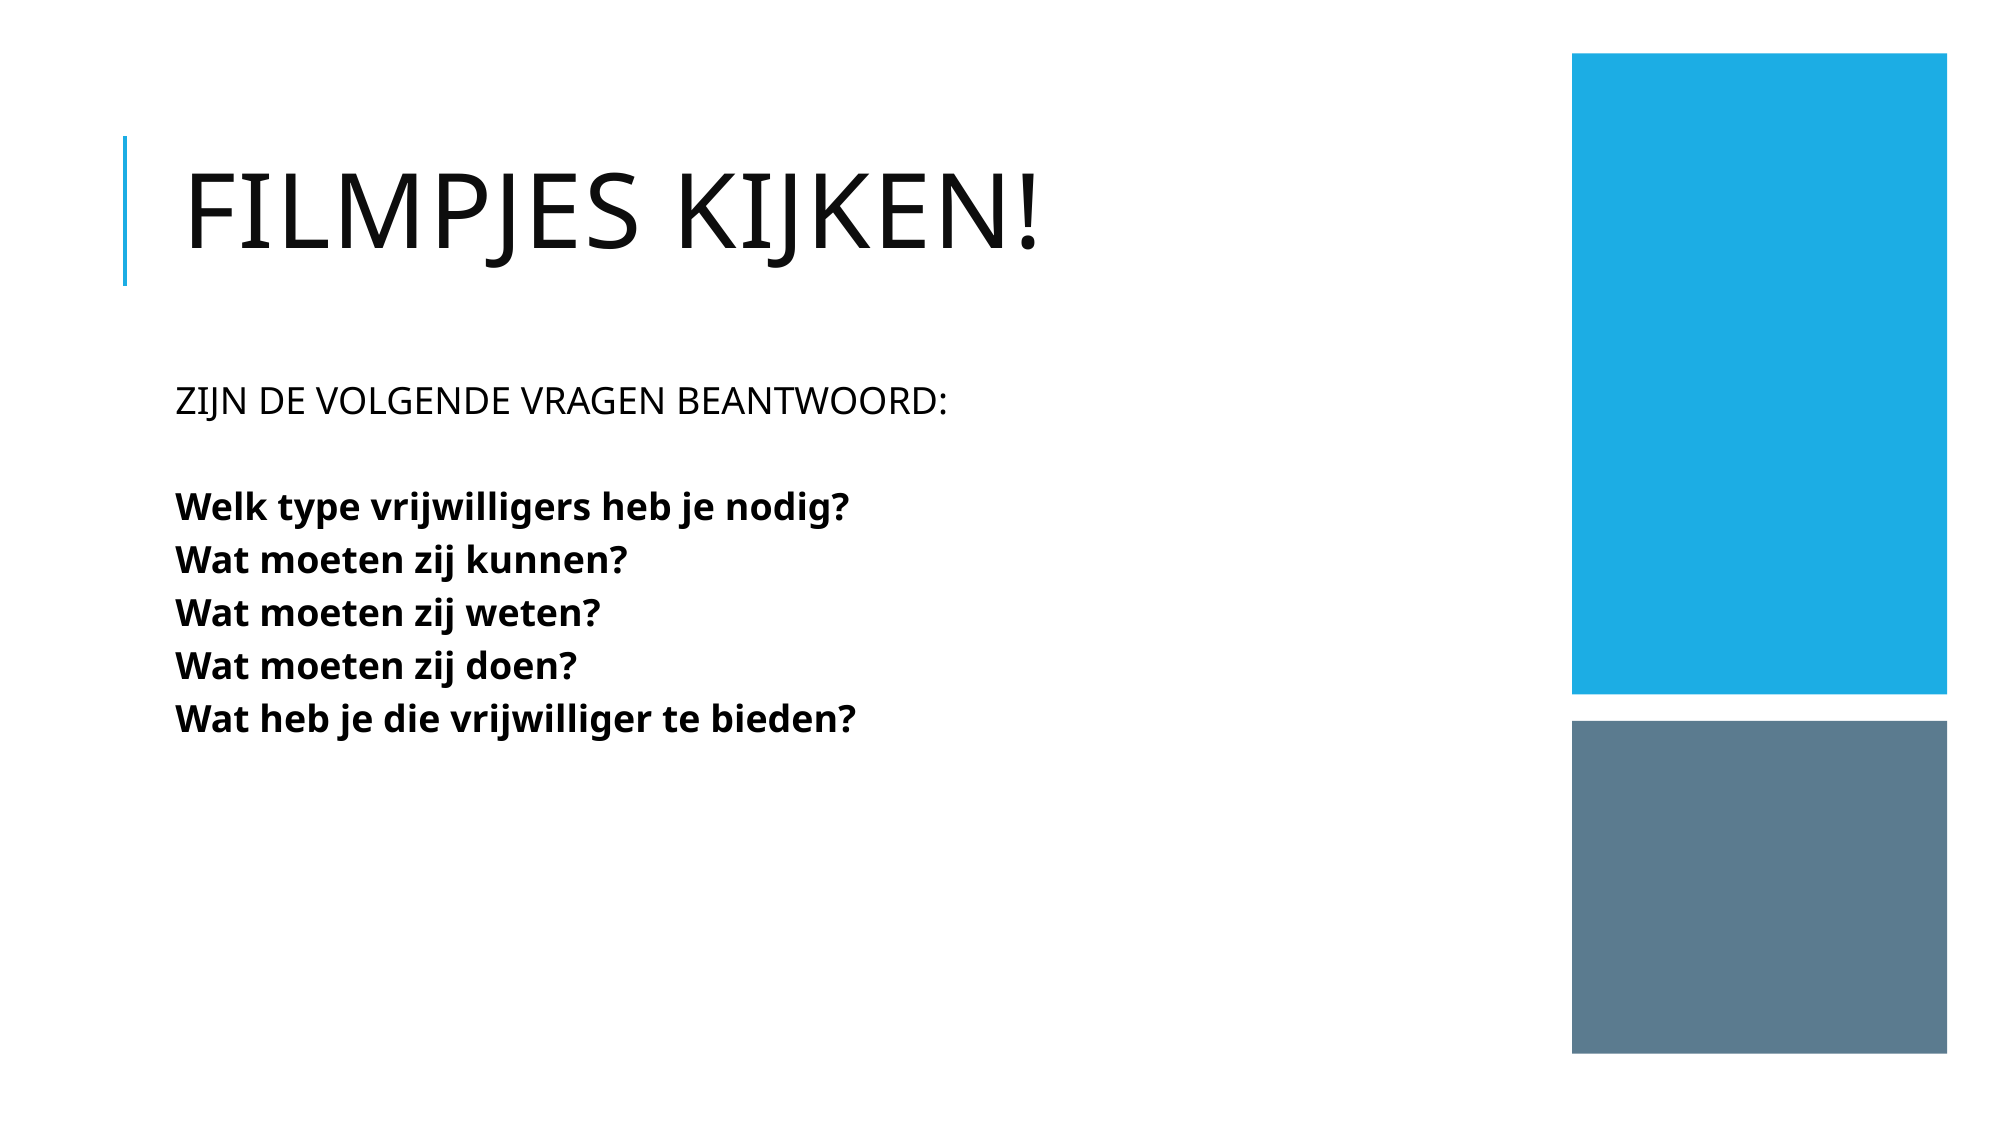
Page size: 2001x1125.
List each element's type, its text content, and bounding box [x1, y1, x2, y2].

text_box [1571, 52, 1948, 696]
text_box Zijn de volgende vragen beantwoord: Welk type vrijwilligers heb je nodig? Wat moeten zij kunnen? Wat moeten zij weten? Wat moeten zij doen? Wat heb je die vrijwilliger te bieden? [168, 374, 1484, 1035]
title Filmpjes kijken! [168, 96, 1484, 342]
text_box [1571, 720, 1948, 1055]
